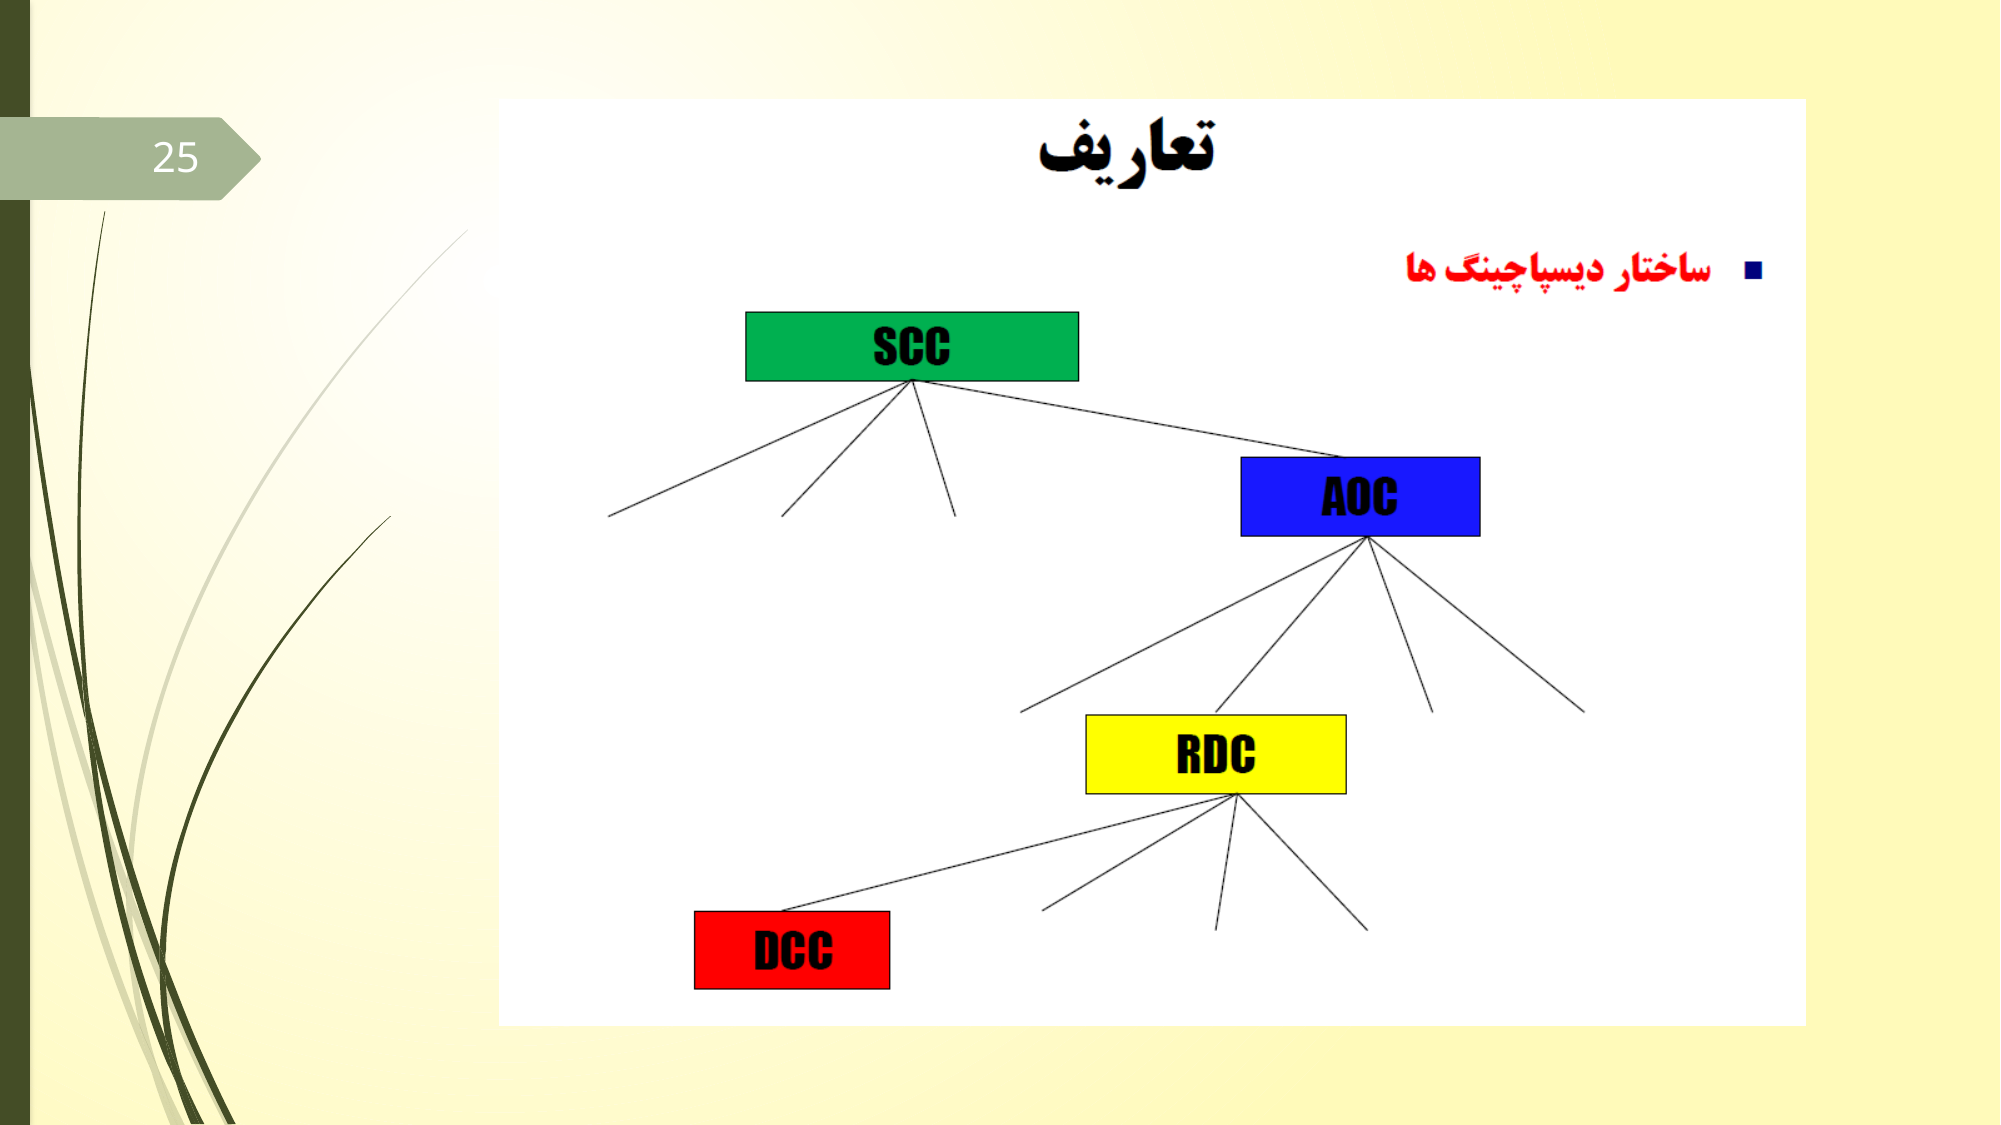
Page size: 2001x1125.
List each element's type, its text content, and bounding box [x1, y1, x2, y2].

slide_number 25 [87, 129, 216, 190]
picture [498, 99, 1806, 1026]
